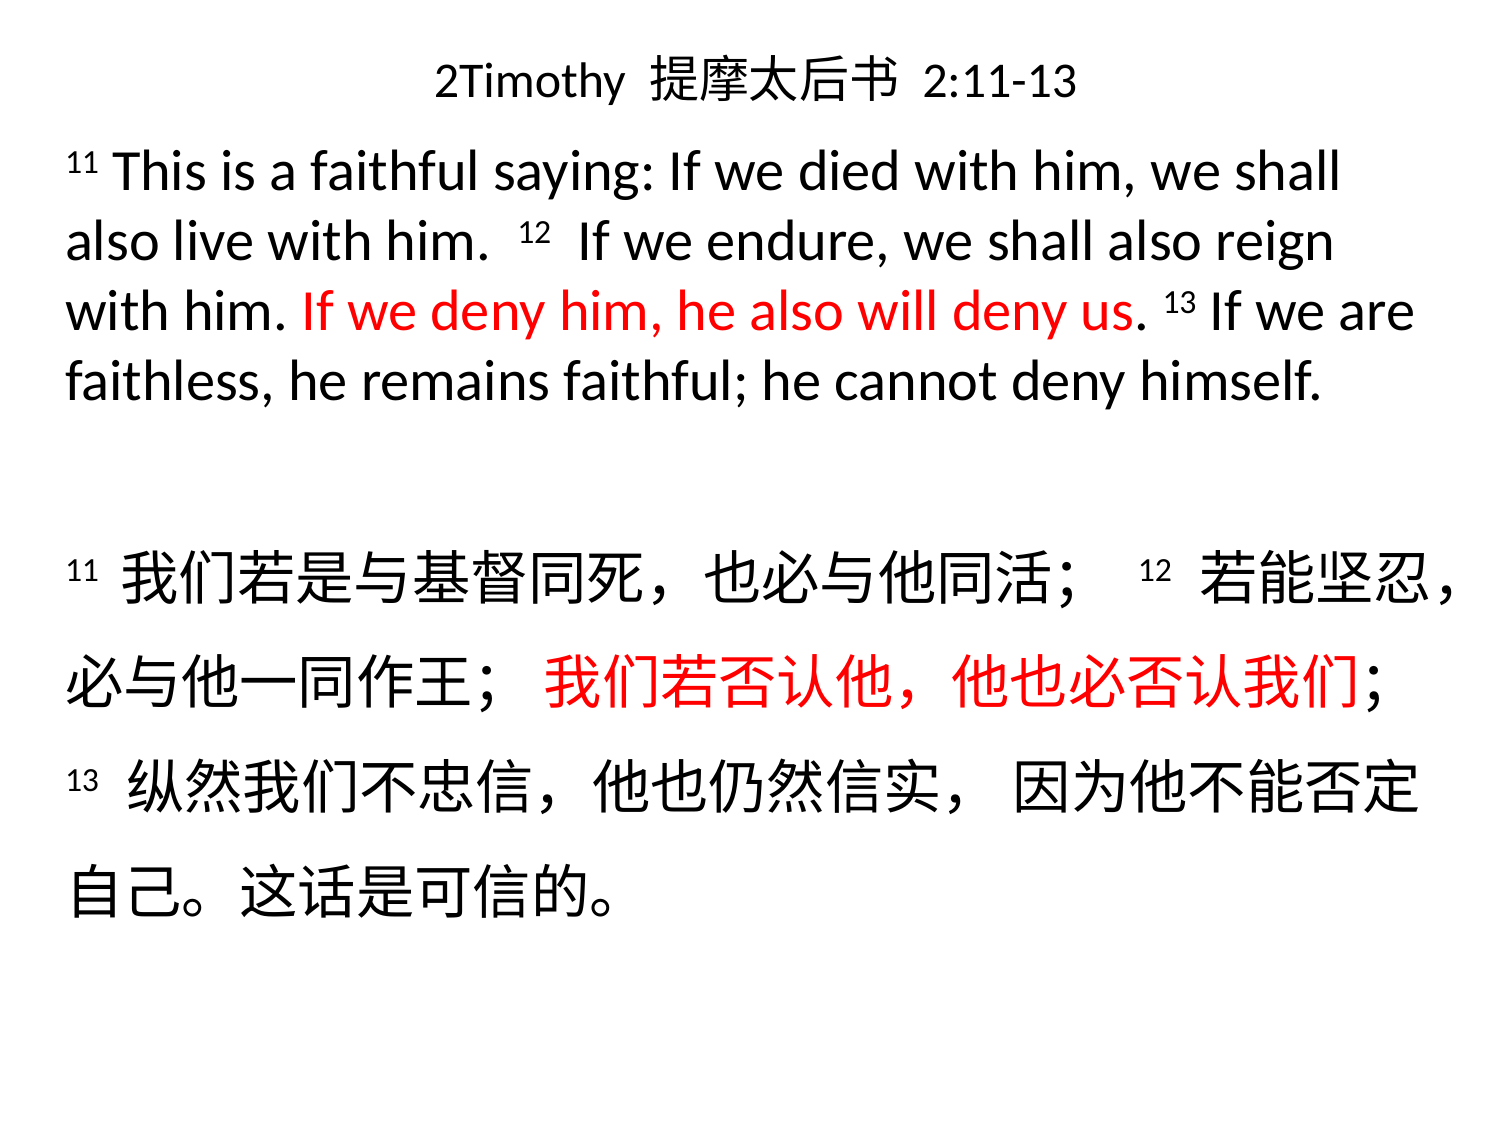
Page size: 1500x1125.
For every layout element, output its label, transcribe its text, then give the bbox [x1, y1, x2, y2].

list 11 This is a faithful saying: If we died with him, we shall also live with him. 12 If we endure, we shall also reign with him. If we deny him, he also will deny us. 13 If we are faithless, he remains faithful; he cannot deny himself. 11 我们若是与基督同死，也必与他同活； 12 若能坚忍，必与他一同作王； 我们若否认他，他也必否认我们； 13 纵然我们不忠信，他也仍然信实， 因为他不能否定自己。这话是可信的。 [50, 125, 1450, 955]
title 2Timothy 提摩太后书 2:11-13 [75, 24, 1425, 125]
